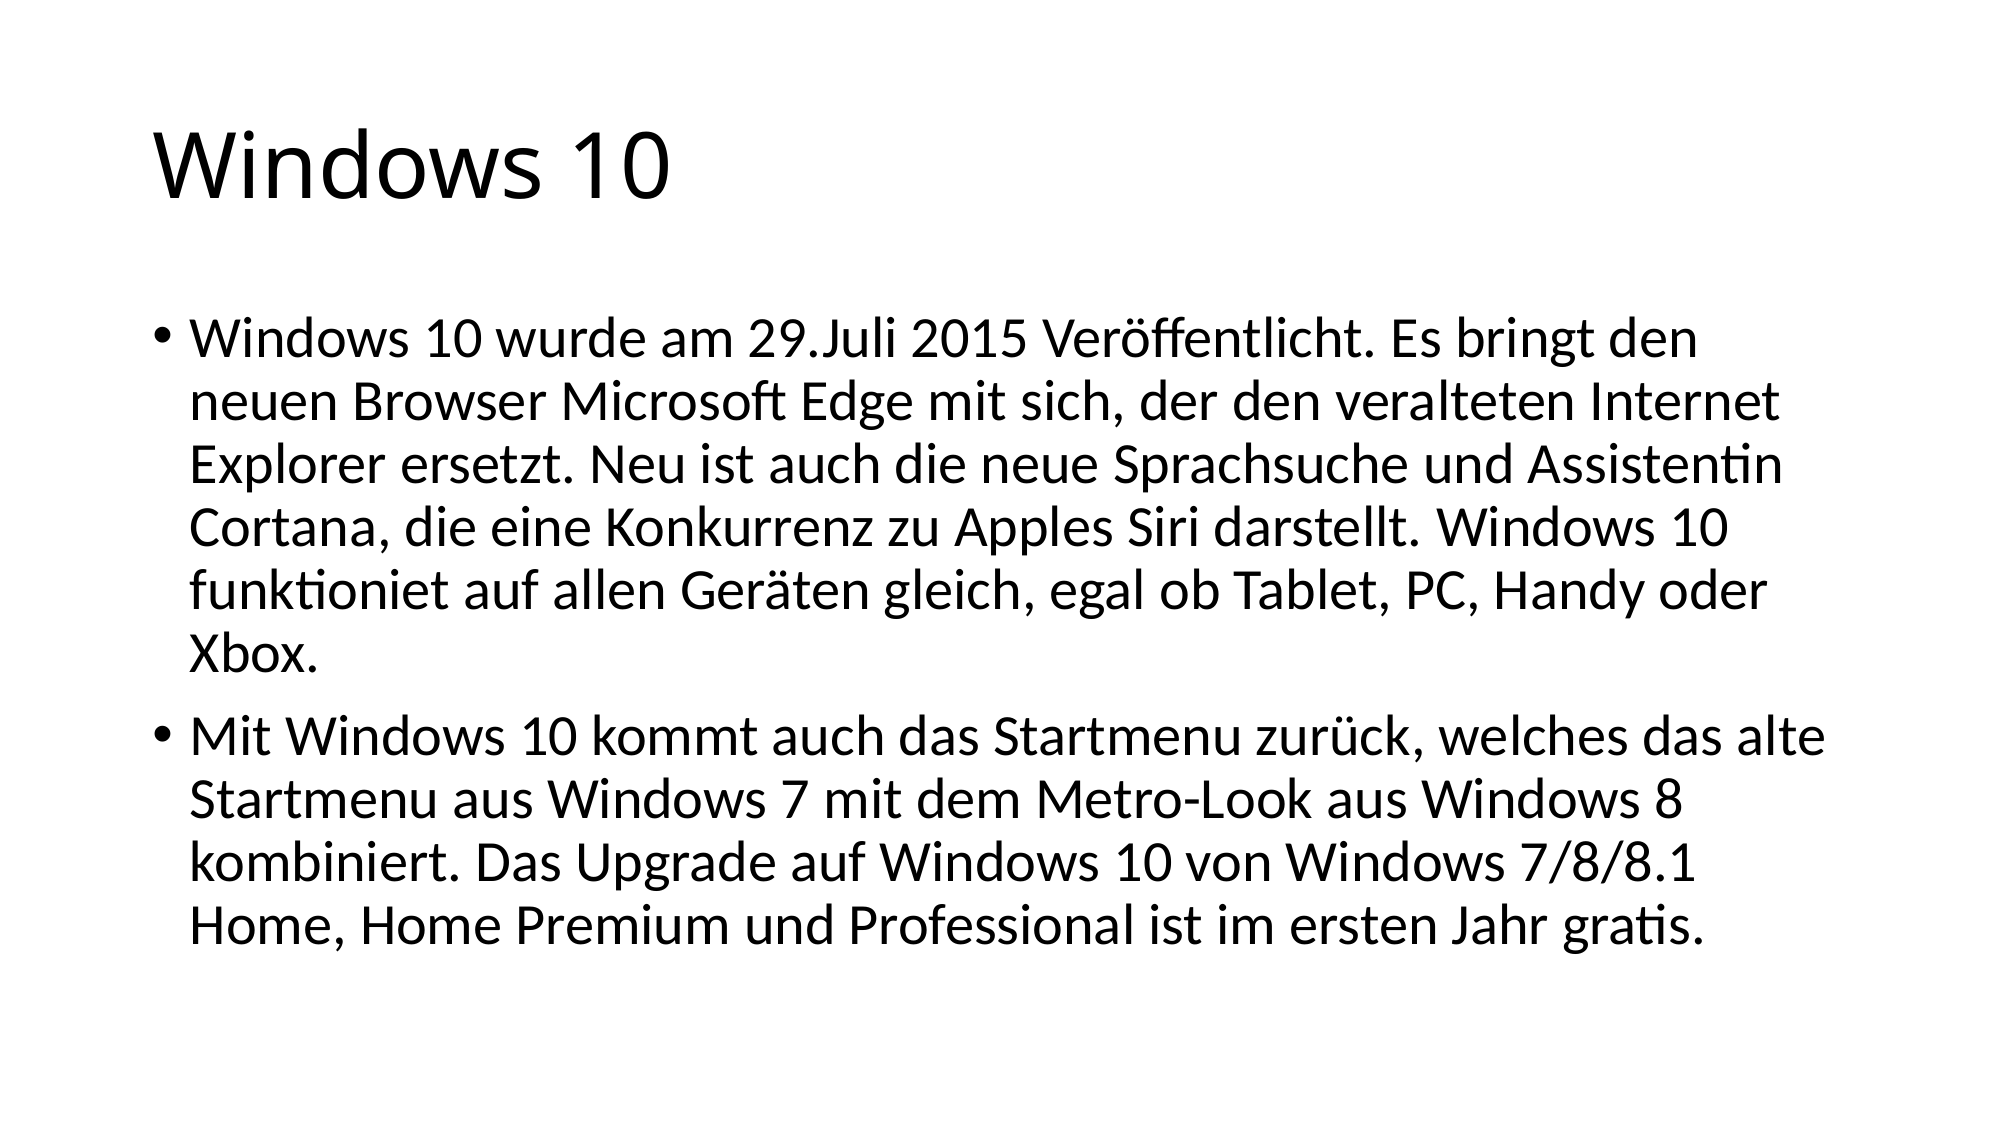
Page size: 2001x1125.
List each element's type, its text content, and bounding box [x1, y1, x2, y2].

title Windows 10 [137, 59, 1863, 278]
list Windows 10 wurde am 29.Juli 2015 Veröffentlicht. Es bringt den neuen Browser Microsoft Edge mit sich, der den veralteten Internet Explorer ersetzt. Neu ist auch die neue Sprachsuche und Assistentin Cortana, die eine Konkurrenz zu Apples Siri darstellt. Windows 10 funktioniet auf allen Geräten gleich, egal ob Tablet, PC, Handy oder Xbox. Mit Windows 10 kommt auch das Startmenu zurück, welches das alte Startmenu aus Windows 7 mit dem Metro-Look aus Windows 8 kombiniert. Das Upgrade auf Windows 10 von Windows 7/8/8.1 Home, Home Premium und Professional ist im ersten Jahr gratis. [137, 299, 1863, 1014]
